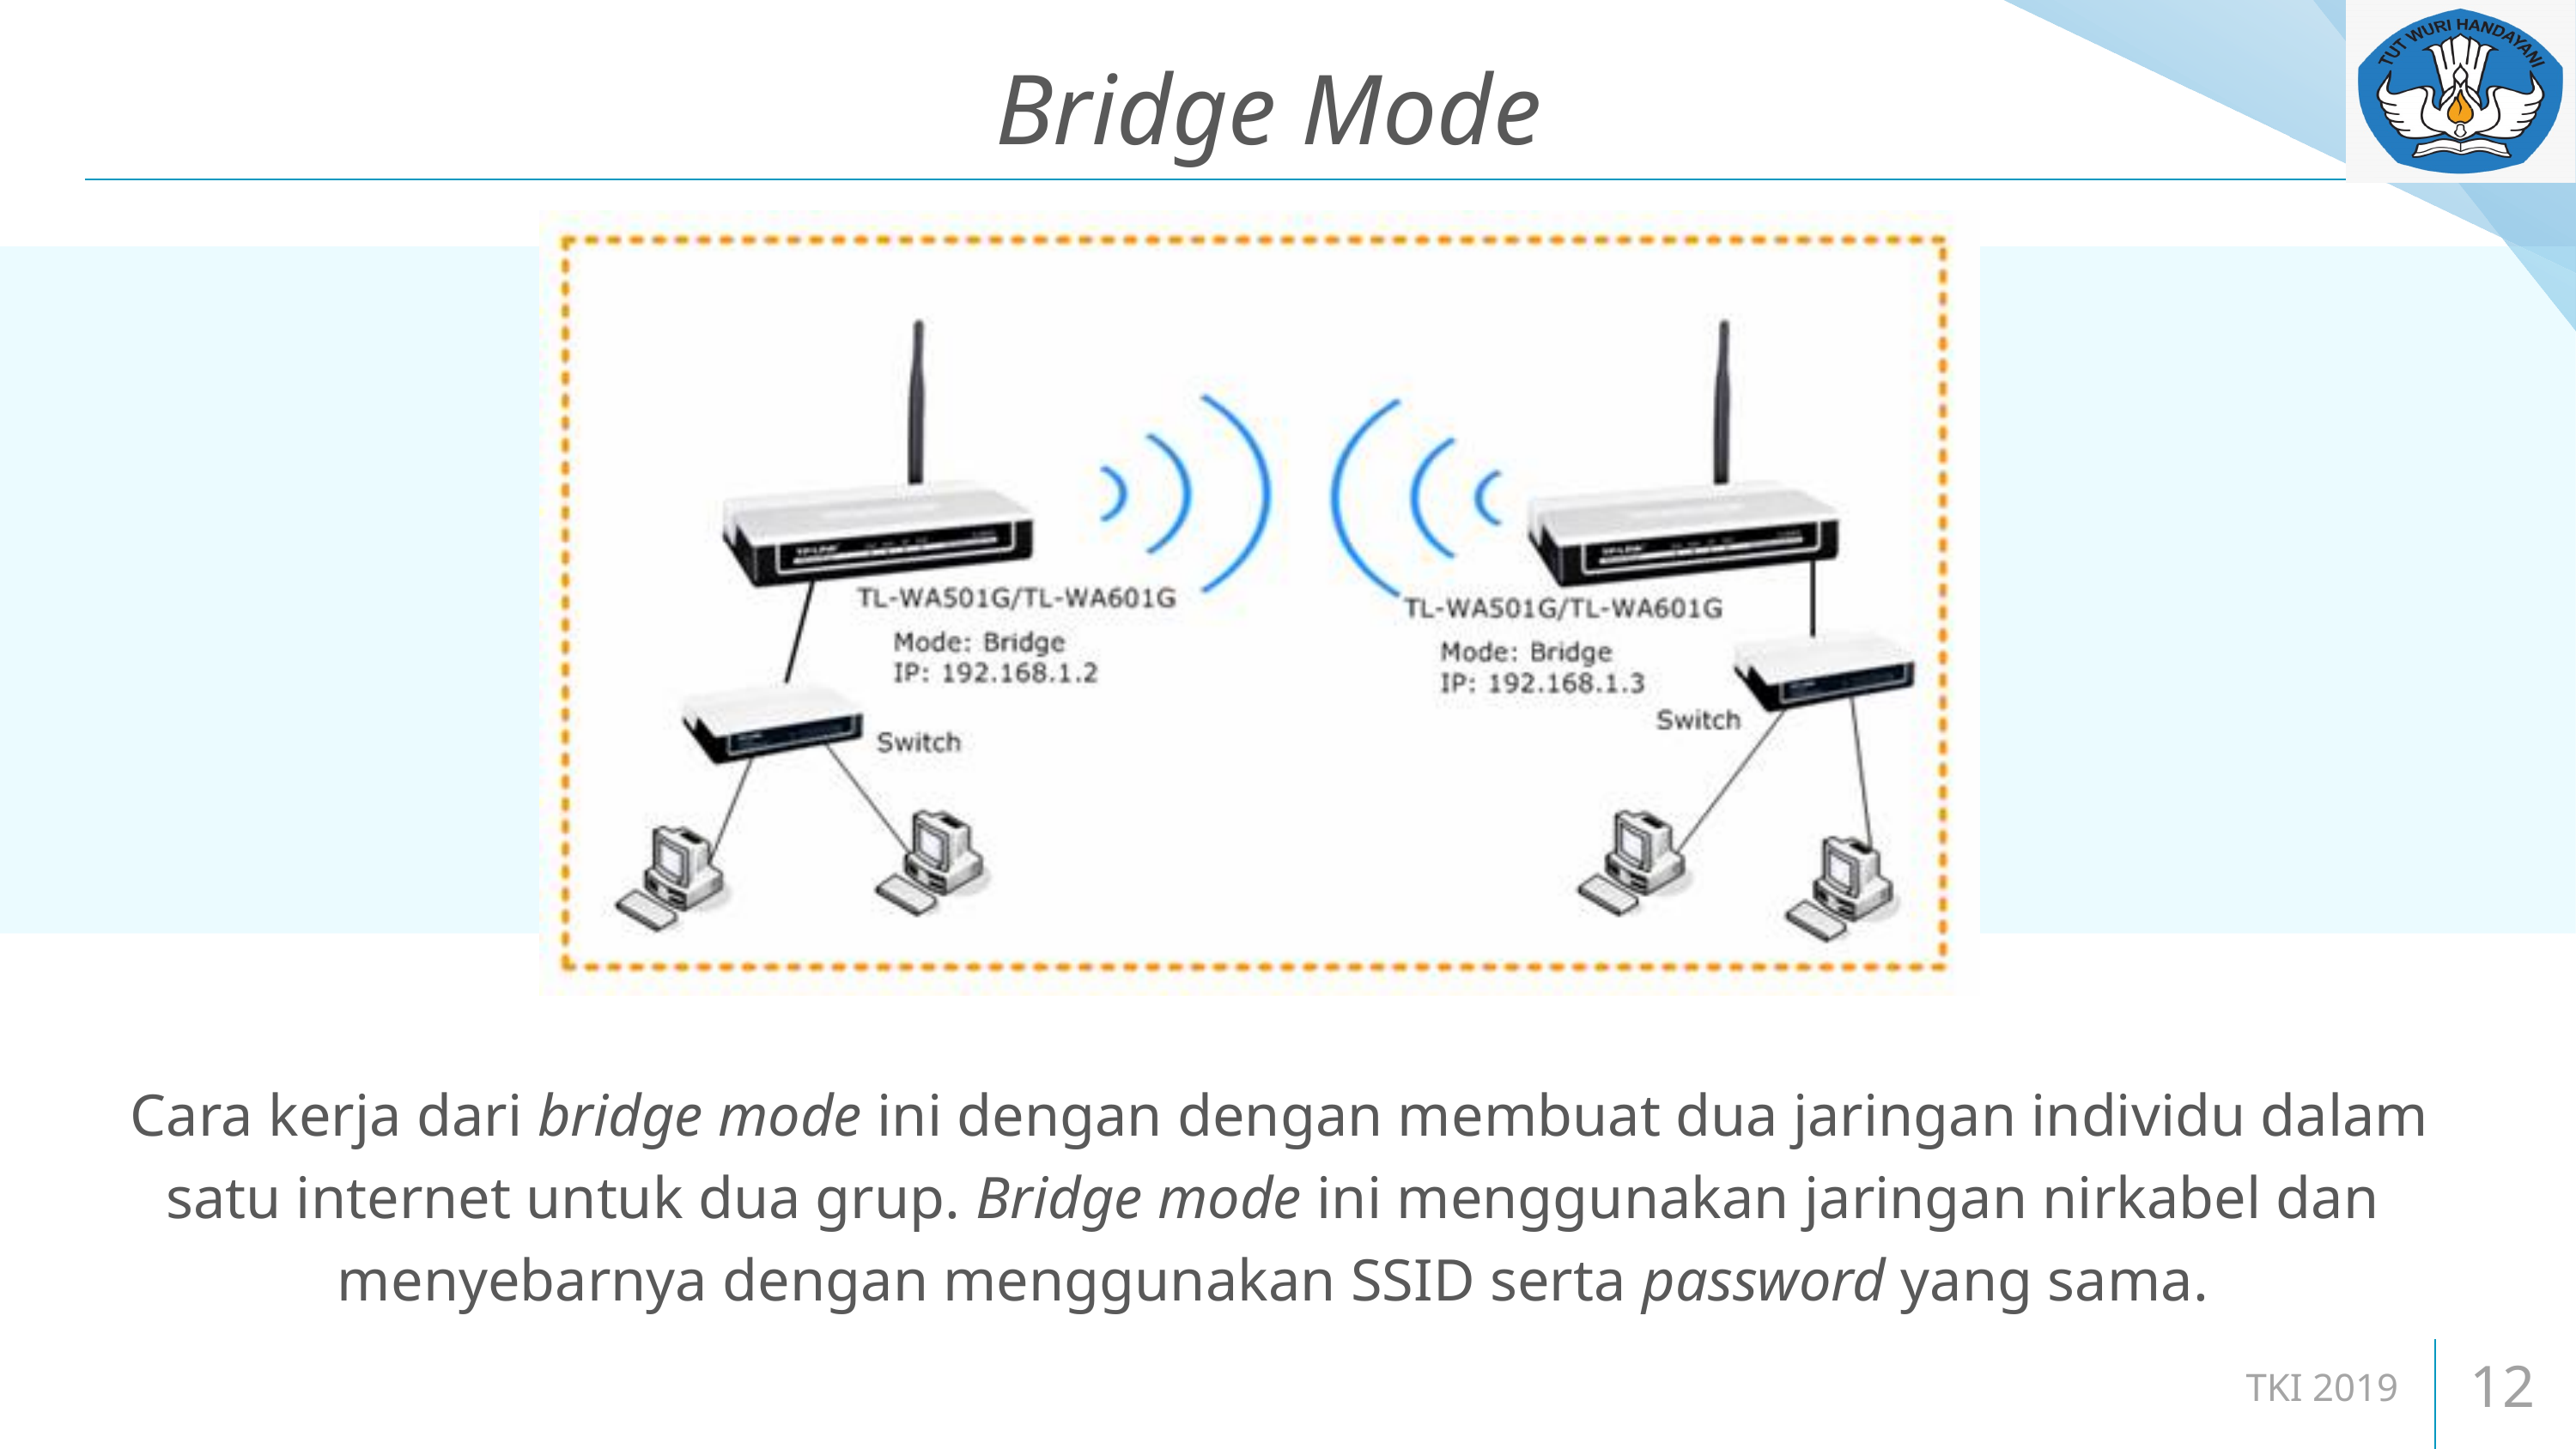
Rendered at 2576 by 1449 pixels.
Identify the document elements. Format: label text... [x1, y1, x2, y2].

picture [2346, 0, 2576, 183]
footer TKI 2019 [1326, 1350, 2421, 1428]
title Bridge Mode [89, 27, 2343, 186]
slide_number 12 [2446, 1350, 2575, 1428]
picture [539, 210, 1981, 997]
list Cara kerja dari bridge mode ini dengan dengan membuat dua jaringan individu dalam satu internet untuk dua grup. Bridge mode ini menggunakan jaringan nirkabel dan menyebarnya dengan menggunakan SSID serta password yang sama. [67, 1053, 2479, 1304]
